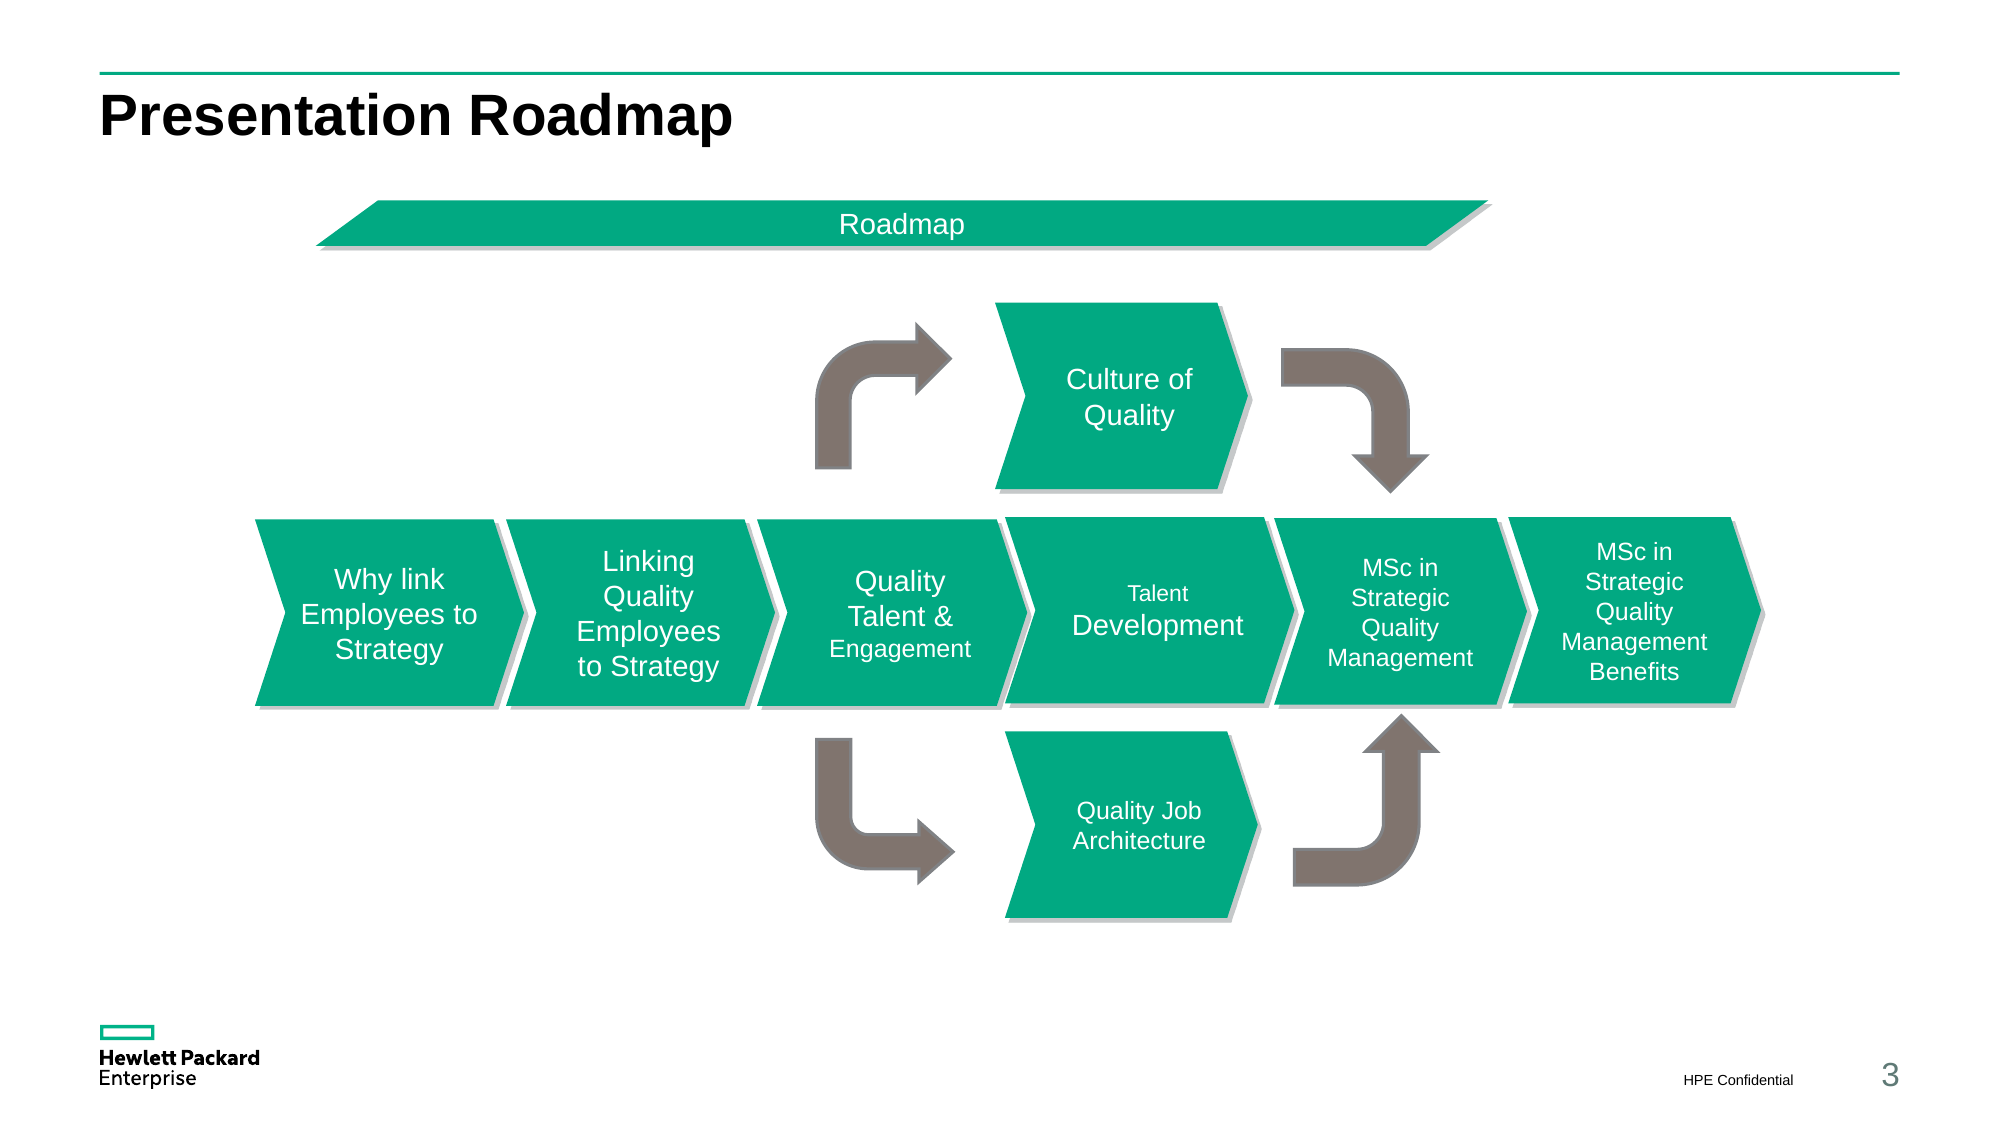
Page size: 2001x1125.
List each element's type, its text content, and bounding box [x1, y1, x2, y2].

text_box Roadmap [315, 200, 1489, 246]
text_box MSc in Strategic Quality Management Benefits [1508, 517, 1762, 704]
text_box Talent Development [1004, 517, 1295, 704]
text_box Quality Job Architecture [1004, 731, 1258, 918]
text_box Quality Talent & Engagement [757, 519, 1028, 706]
footer HPE Confidential [1137, 1054, 1798, 1089]
text_box [1293, 714, 1440, 887]
text_box Culture of Quality [995, 302, 1248, 490]
slide_number 3 [1812, 1054, 1900, 1093]
text_box [815, 322, 952, 469]
text_box [1281, 348, 1429, 493]
text_box MSc in Strategic Quality Management [1274, 518, 1527, 705]
text_box Why link Employees to Strategy [254, 519, 524, 706]
text_box Linking Quality Employees to Strategy [506, 519, 776, 706]
title Presentation Roadmap [99, 85, 1900, 225]
text_box [815, 738, 955, 885]
